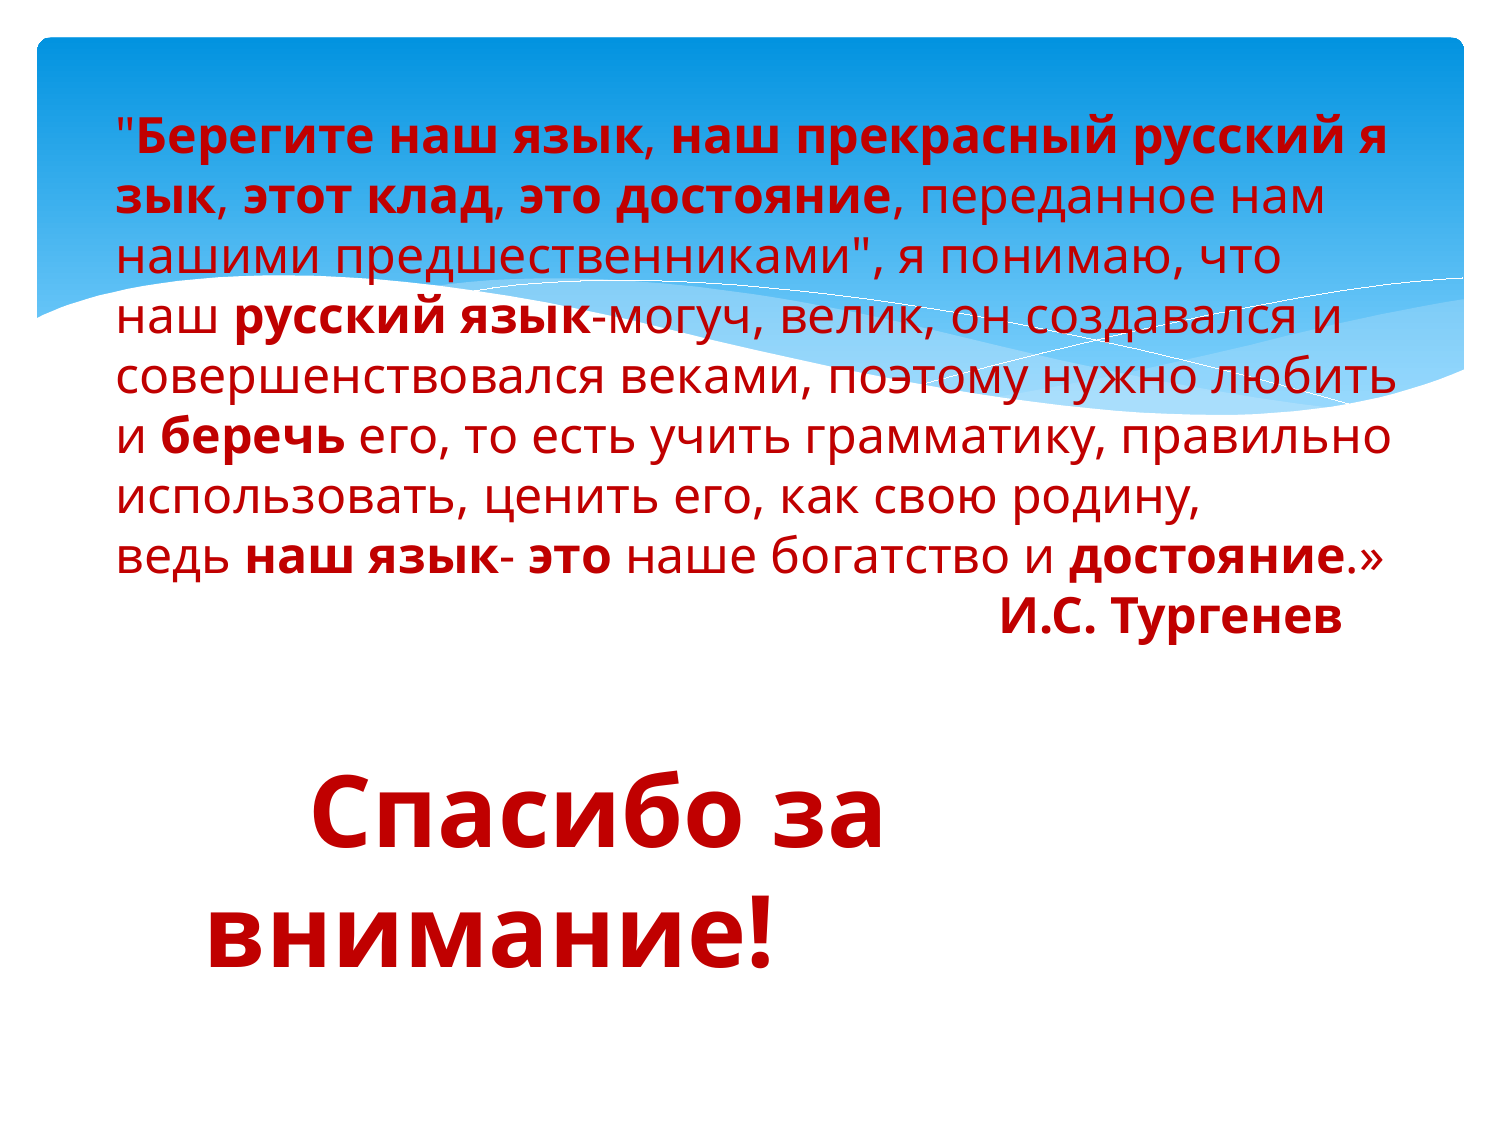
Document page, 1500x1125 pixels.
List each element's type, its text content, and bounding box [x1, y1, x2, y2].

title "Берегите наш язык, наш прекрасный русский язык, этот клад, это достояние, переданное нам нашими предшественниками", я понимаю, что наш русский язык-могуч, велик, он создавался и совершенствовался веками, поэтому нужно любить и беречь его, то есть учить грамматику, правильно использовать, ценить его, как свою родину, ведь наш язык- это наше богатство и достояние.» И.С. Тургенев [100, 55, 1425, 693]
list Спасибо за внимание! [143, 739, 1365, 1005]
